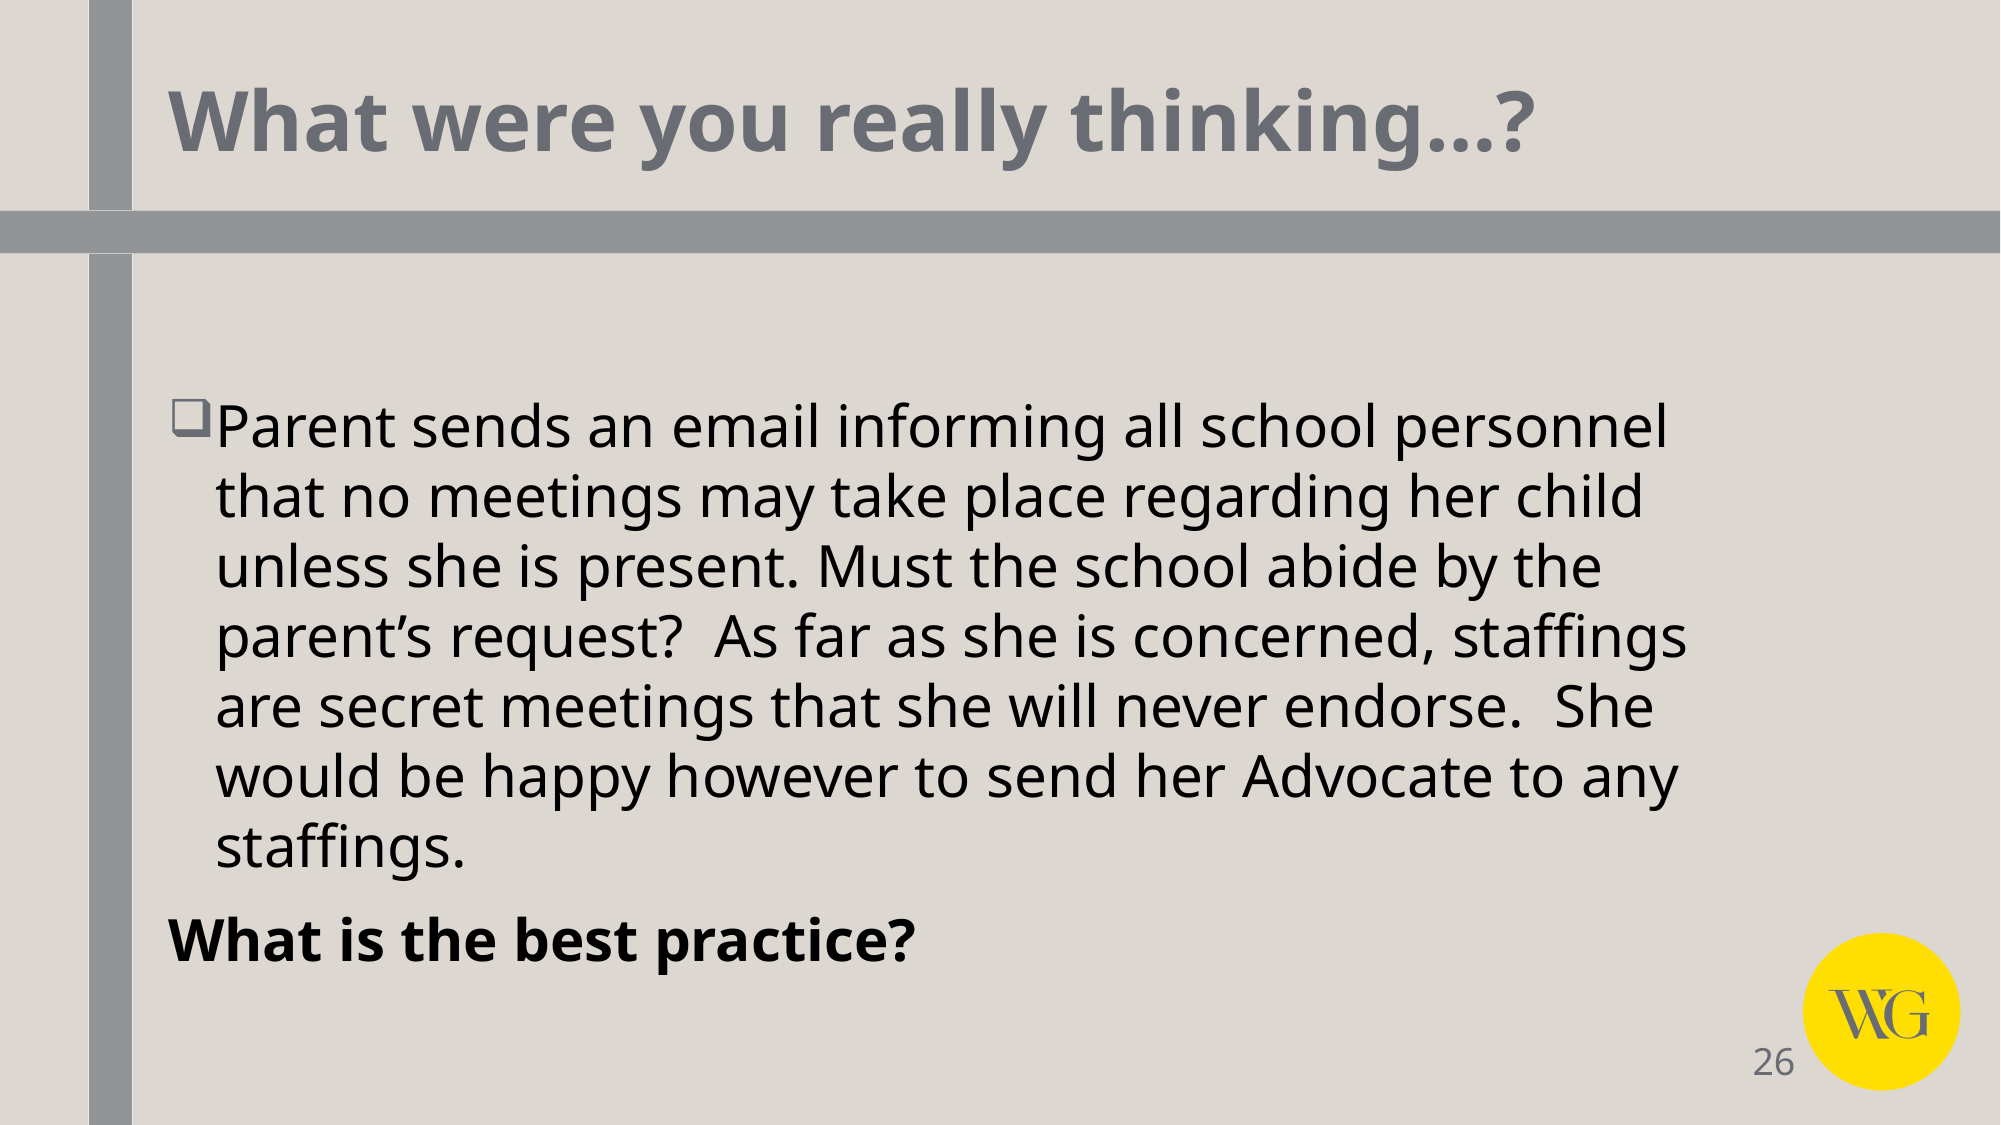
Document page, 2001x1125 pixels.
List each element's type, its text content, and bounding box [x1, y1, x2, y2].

title What were you really thinking…? [153, 25, 1703, 210]
list Parent sends an email informing all school personnel that no meetings may take place regarding her child unless she is present. Must the school abide by the parent’s request? As far as she is concerned, staffings are secret meetings that she will never endorse. She would be happy however to send her Advocate to any staffings. What is the best practice? [153, 272, 1775, 1090]
picture [0, 0, 2001, 1125]
text_box 26 [1737, 1030, 1812, 1091]
